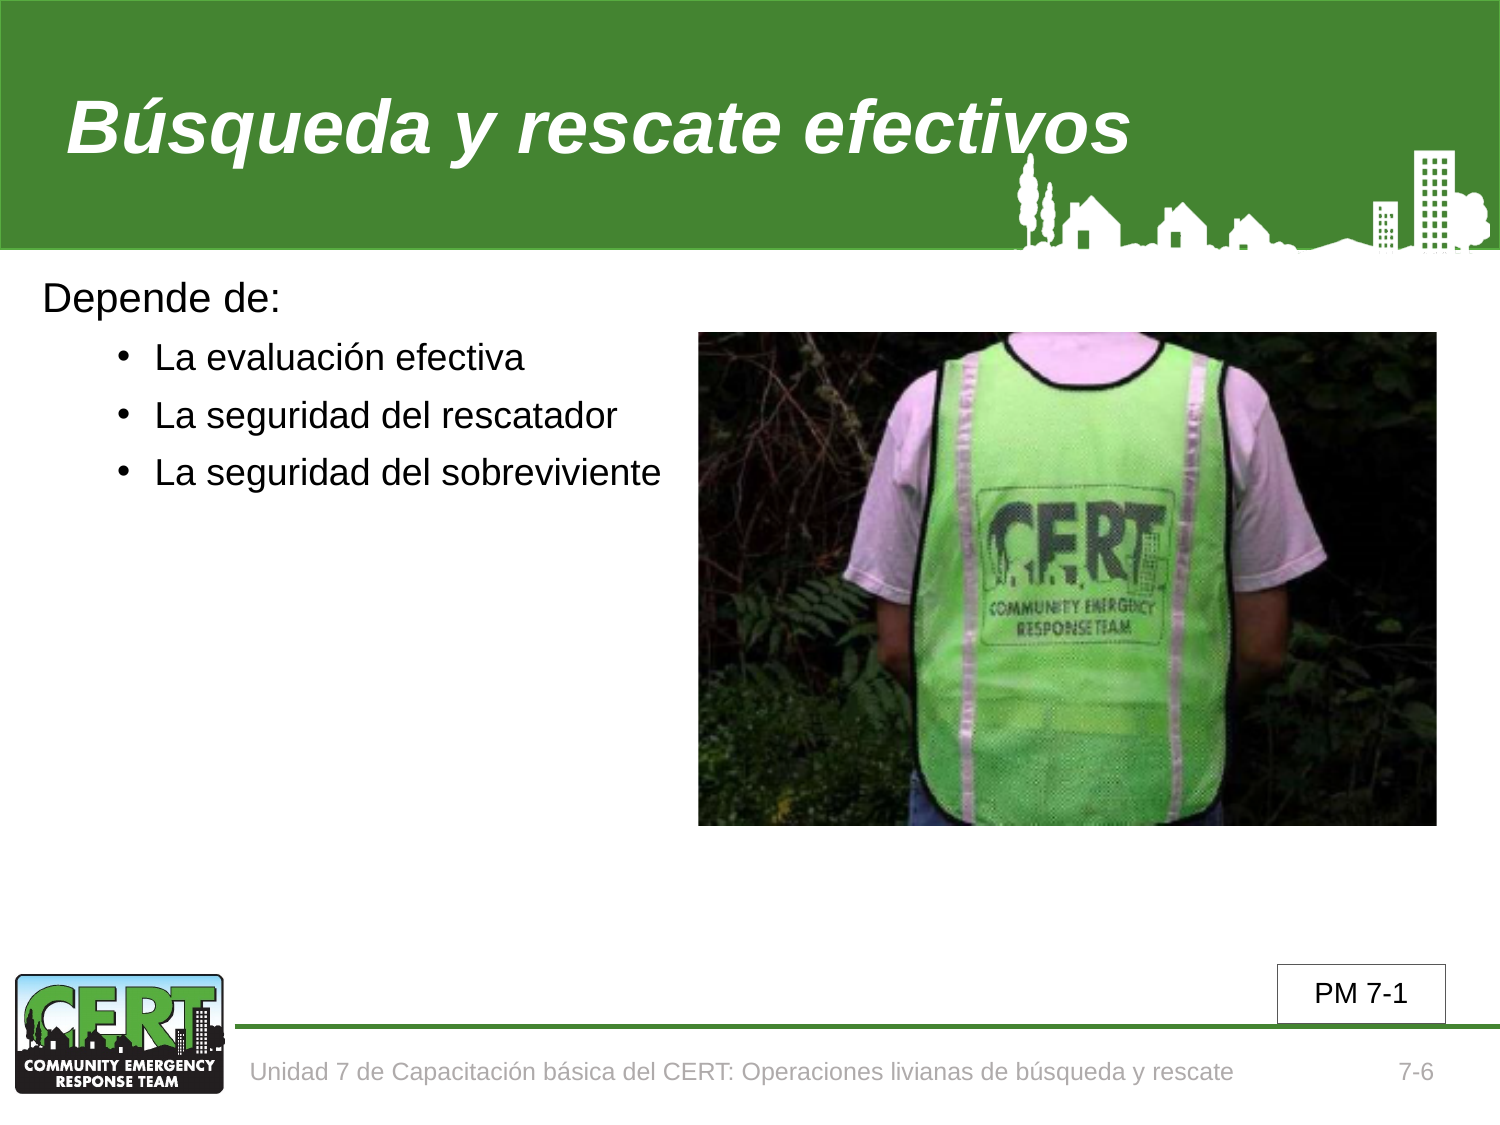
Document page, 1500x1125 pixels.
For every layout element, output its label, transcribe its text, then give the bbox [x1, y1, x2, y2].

list PM 7-1 [1277, 964, 1446, 1024]
title Búsqueda y rescate efectivos [51, 45, 1154, 213]
picture [1009, 143, 1495, 254]
picture [698, 332, 1437, 826]
picture [14, 973, 225, 1094]
list 7-6 [1153, 1047, 1450, 1098]
list Unidad 7 de Capacitación básica del CERT: Operaciones livianas de búsqueda y rescate [234, 1047, 1153, 1098]
list Depende de: La evaluación efectiva La seguridad del rescatador La seguridad del sobreviviente [27, 263, 1424, 1048]
